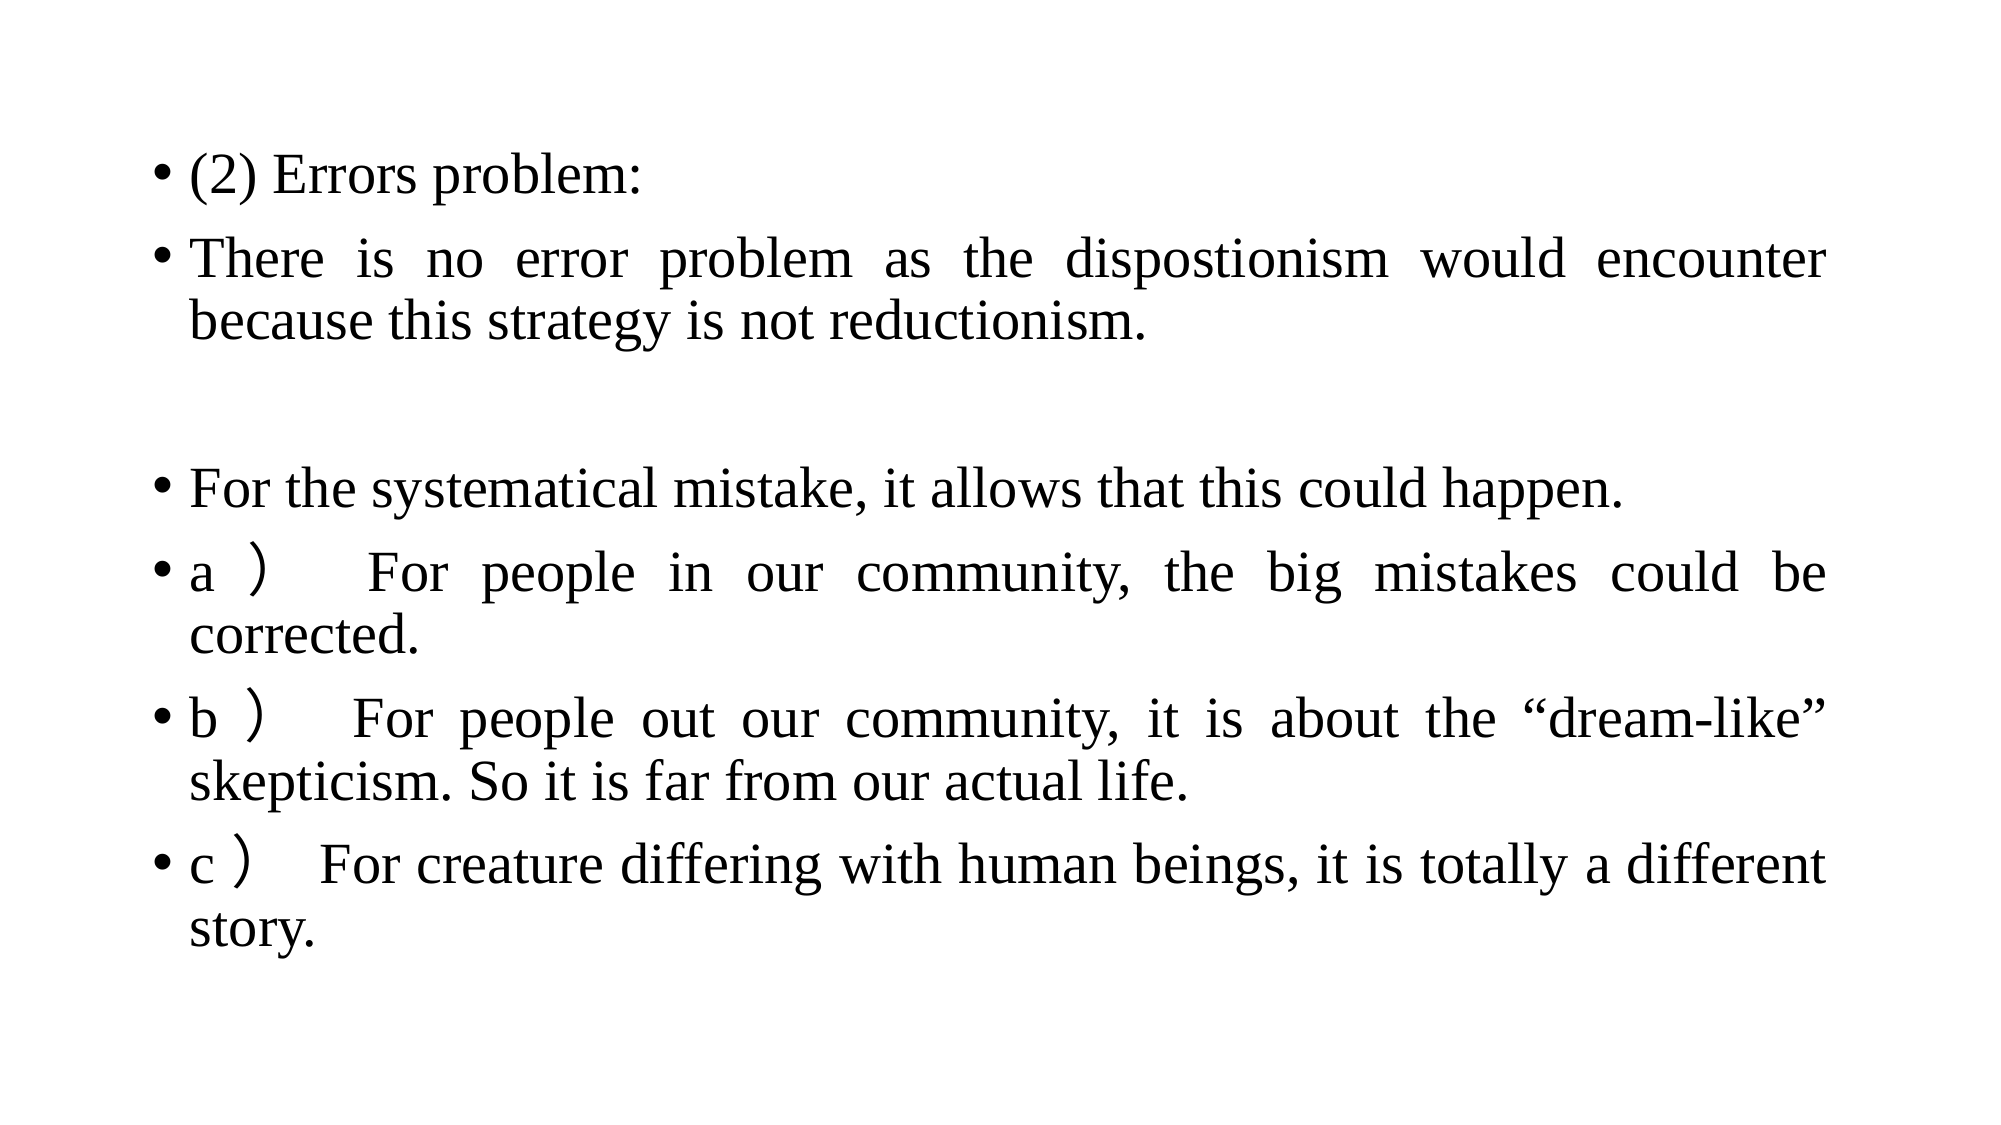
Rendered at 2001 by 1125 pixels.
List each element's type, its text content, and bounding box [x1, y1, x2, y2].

list (2) Errors problem: There is no error problem as the dispostionism would encounter because this strategy is not reductionism. For the systematical mistake, it allows that this could happen. a） For people in our community, the big mistakes could be corrected. b） For people out our community, it is about the “dream-like” skepticism. So it is far from our actual life. c） For creature differing with human beings, it is totally a different story. [137, 135, 1843, 1014]
